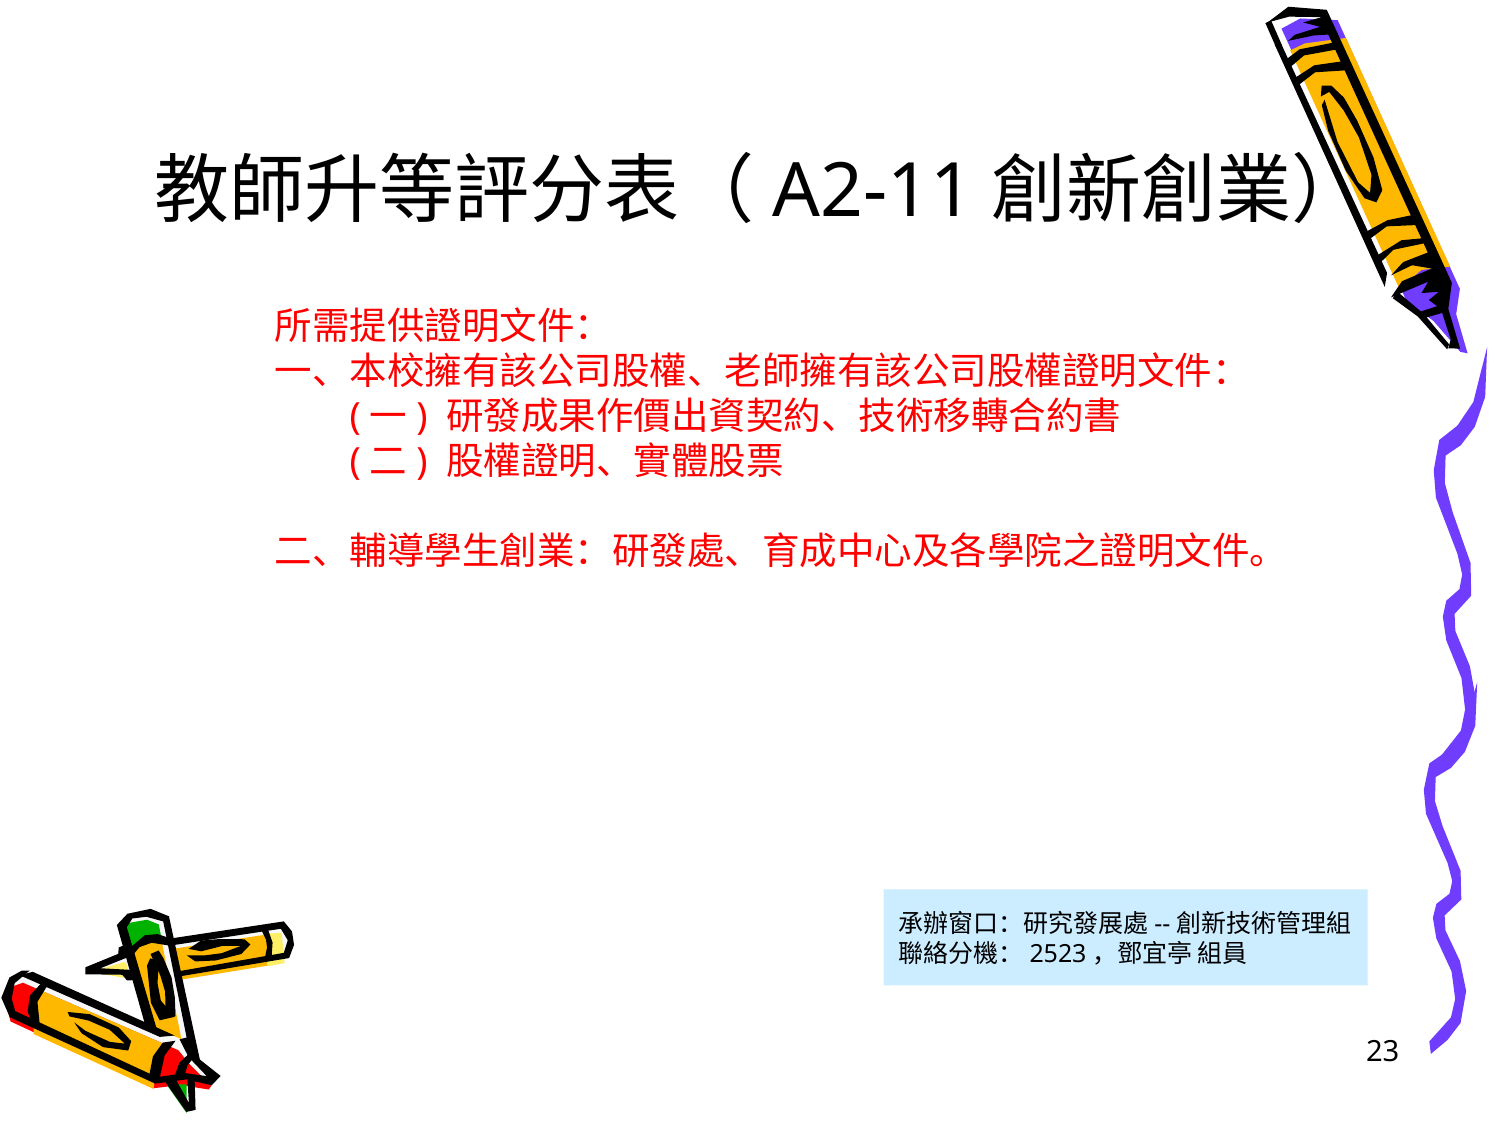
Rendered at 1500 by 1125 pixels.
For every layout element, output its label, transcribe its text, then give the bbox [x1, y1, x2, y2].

text_box 所需提供證明文件： 一、本校擁有該公司股權、老師擁有該公司股權證明文件： (一) 研發成果作價出資契約、技術移轉合約書 (二) 股權證明、實體股票 二、輔導學生創業：研發處、育成中心及各學院之證明文件。 [259, 294, 1347, 805]
text_box 23 [1102, 1024, 1415, 1100]
text_box 教師升等評分表（A2-11創新創業） [139, 54, 1382, 318]
text_box 承辦窗口：研究發展處--創新技術管理組聯絡分機：2523，鄧宜亭 組員 [883, 889, 1368, 986]
